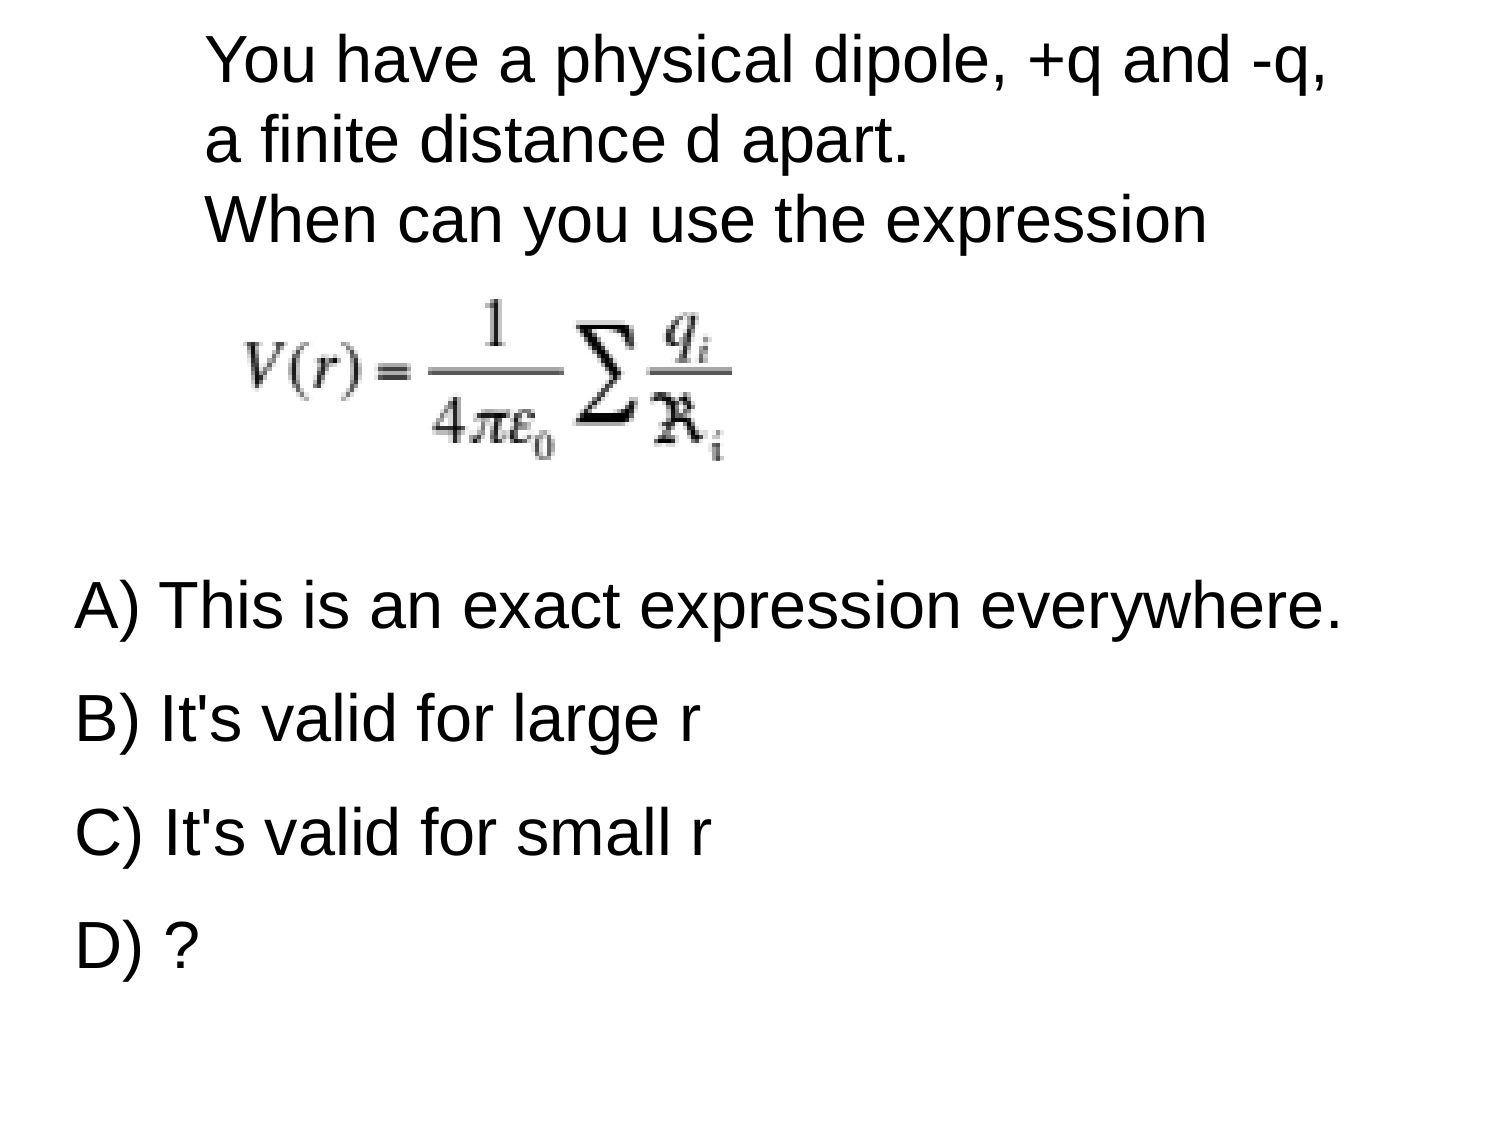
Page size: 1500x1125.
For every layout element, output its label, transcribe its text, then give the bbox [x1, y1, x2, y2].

title You have a physical dipole, +q and -q, a finite distance d apart. When can you use the expression [189, 41, 1443, 230]
text_box A) This is an exact expression everywhere. B) It's valid for large r C) It's valid for small r D) ? [60, 554, 1473, 989]
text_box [235, 287, 733, 461]
